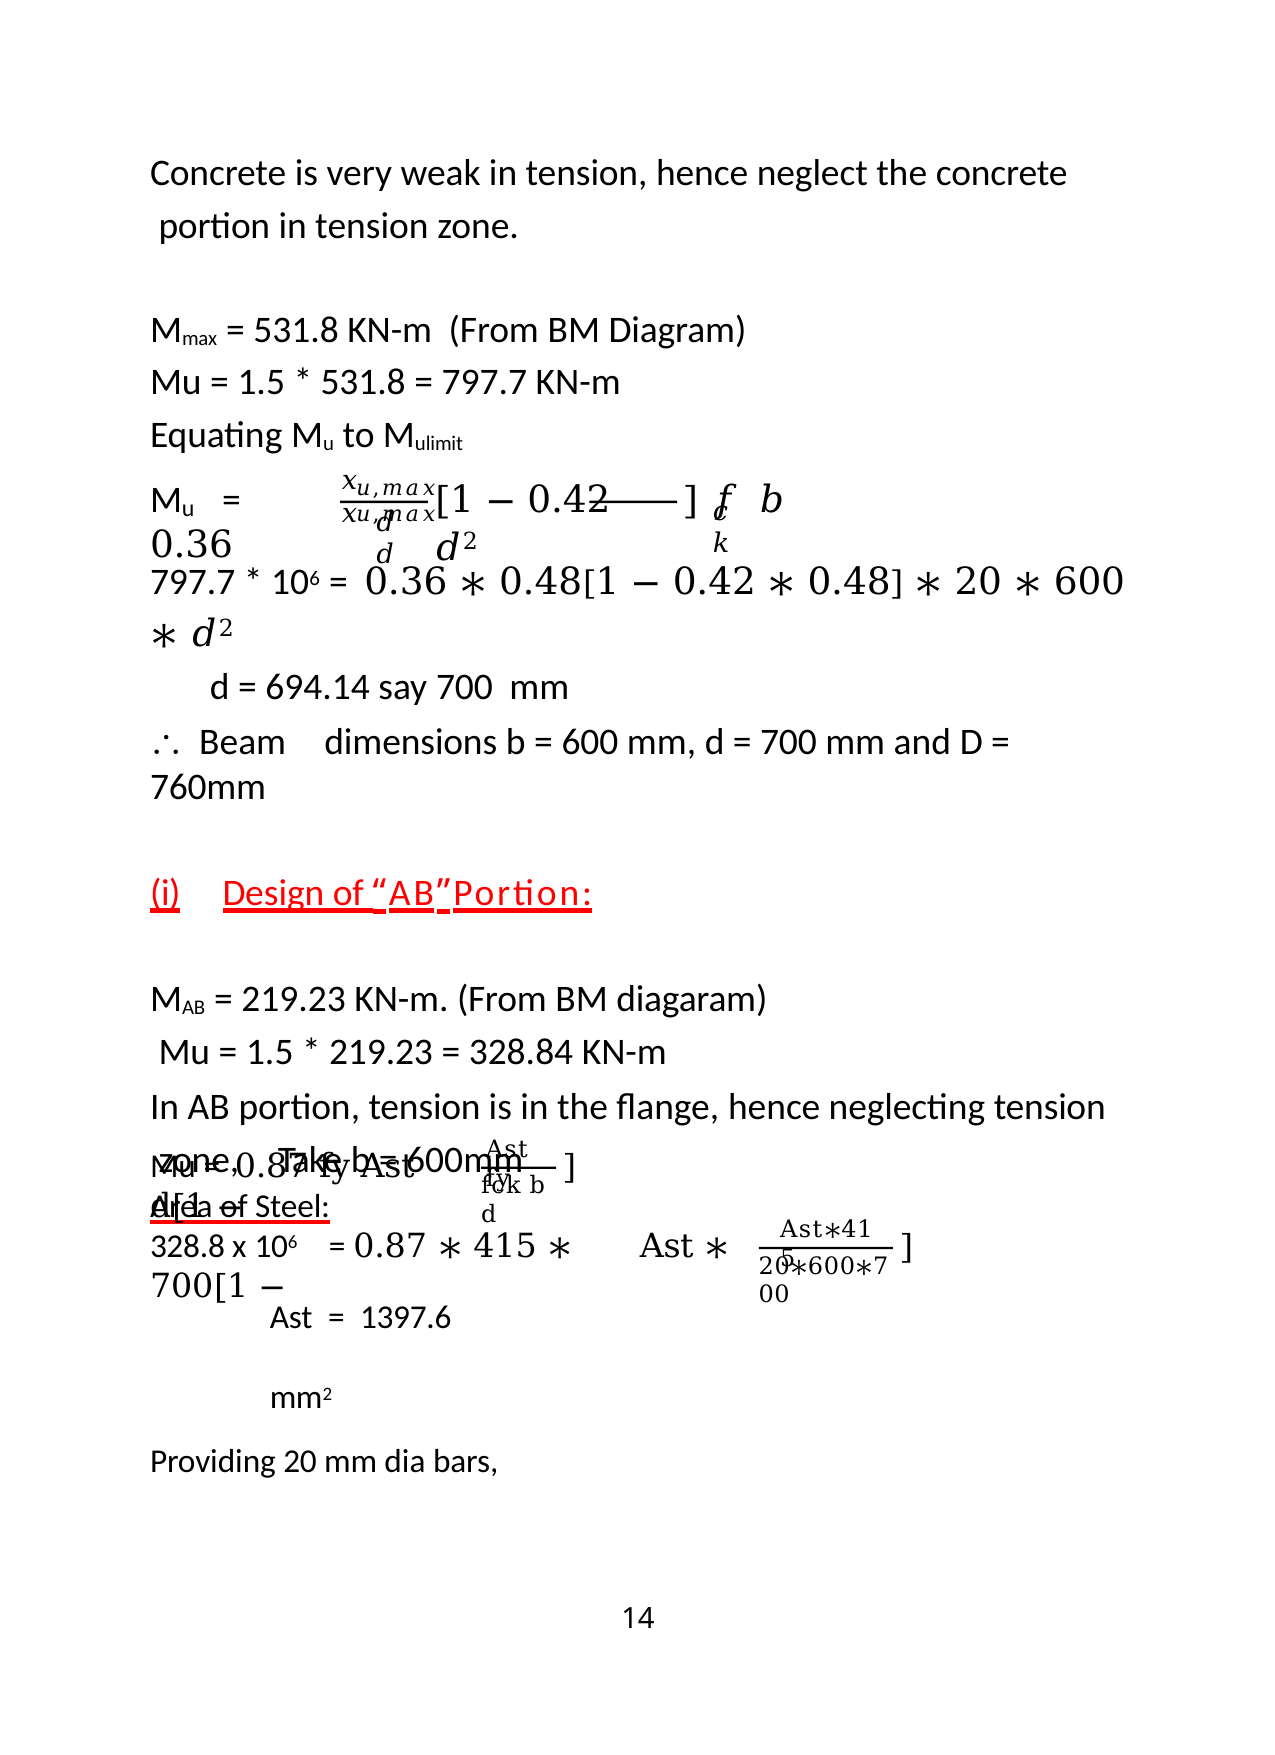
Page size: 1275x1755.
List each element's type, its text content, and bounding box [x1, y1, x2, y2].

text_box M = 0.36 [147, 473, 328, 529]
text_box [758, 1246, 893, 1250]
text_box ] [898, 1222, 915, 1264]
text_box 328.8 x 106 = 0.87 ∗ 415 ∗ Ast ∗ 700[1 − [143, 1222, 758, 1304]
text_box 20∗600∗700 [756, 1248, 895, 1308]
text_box Concrete is very weak in tension, hence neglect the concrete portion in tension zone. Mmax = 531.8 KN-m (From BM Diagram) Mu = 1.5 * 531.8 = 797.7 KN-m Equating Mu to Mulimit [141, 138, 1079, 455]
text_box Ast∗415 [778, 1211, 874, 1246]
text_box Ast fy [483, 1131, 554, 1166]
text_box Ast = 1397.6 mm2 Providing 20 mm dia bars, [143, 1293, 547, 1479]
text_box 𝑢,𝑚𝑎𝑥 𝑢,𝑚𝑎𝑥 [353, 471, 679, 526]
text_box 𝑥 𝑥 [337, 460, 608, 528]
text_box 𝑑 𝑑 [372, 502, 427, 529]
text_box Mu = 0.87 fy Ast d[1 − [147, 1141, 476, 1222]
text_box 797.7 * 106 = 0.36 ∗ 0.48[1 − 0.42 ∗ 0.48] ∗ 20 ∗ 600 ∗ 𝑑2 d = 694.14 say 700 mm  Beam dimensions b = 600 mm, d = 700 mm and D = 760mm (i) Design of “AB”Portion: MAB = 219.23 KN-m. (From BM diagaram) Mu = 1.5 * 219.23 = 328.84 KN-m In AB portion, tension is in the flange, hence neglecting tension zone, Take b = 600mm Area of Steel: [137, 529, 1130, 1225]
text_box fck b d [478, 1167, 559, 1222]
text_box ] [561, 1141, 577, 1184]
text_box [1 − 0.42 ] 𝑓 𝑏 𝑑2 [427, 472, 829, 529]
slide_number 10 [615, 1604, 661, 1755]
